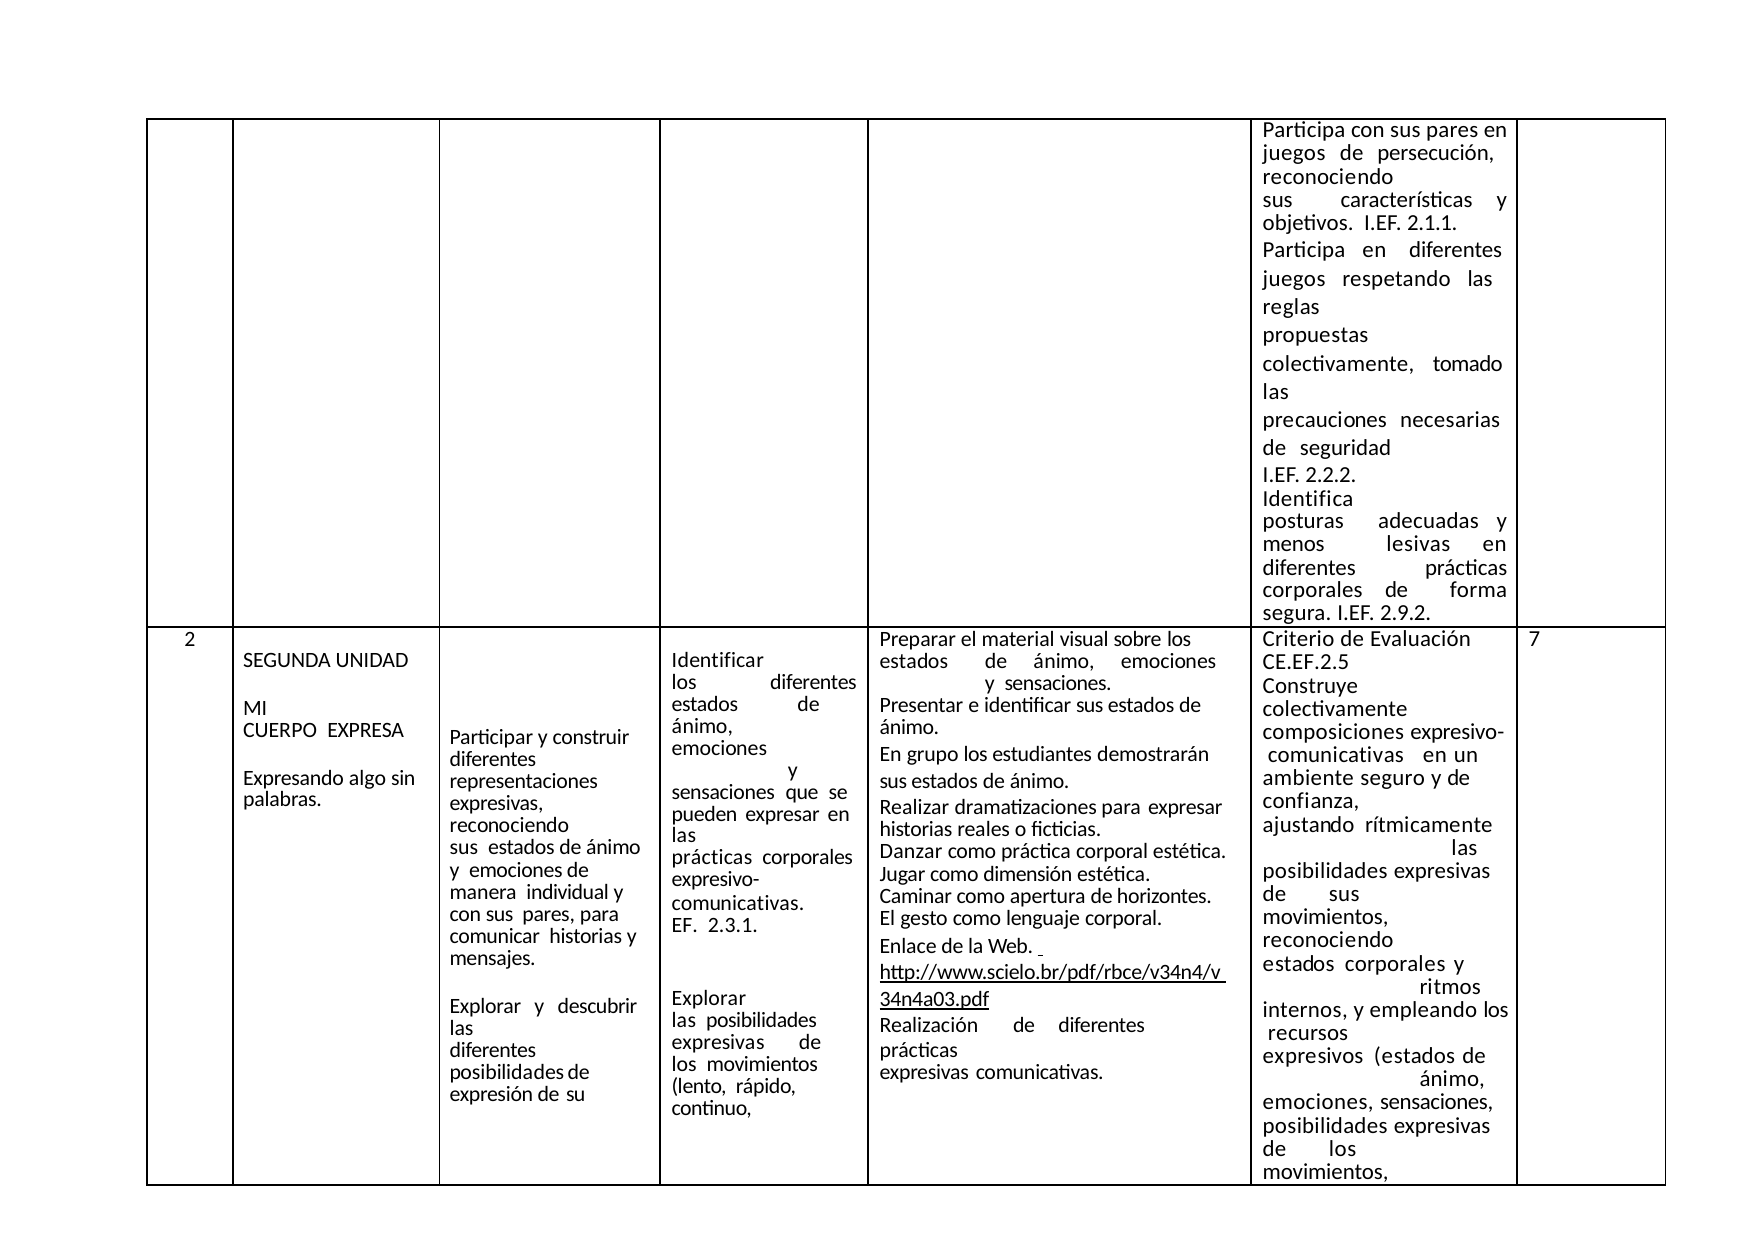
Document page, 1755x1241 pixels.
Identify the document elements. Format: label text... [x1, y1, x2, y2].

table_header [869, 120, 1250, 626]
table_cell SEGUNDA UNIDAD MI CUERPO EXPRESA Expresando algo sin palabras. [234, 628, 439, 1184]
table_cell 7 [1518, 628, 1665, 1184]
table_header [148, 120, 232, 626]
table_cell Participar y construir diferentes representaciones expresivas, reconociendo sus estados de ánimo y emociones de manera individual y con sus pares, para comunicar historias y mensajes. Explorar y descubrir las diferentes posibilidades de expresión de su [440, 628, 659, 1184]
table_header [661, 120, 867, 626]
table_header [1518, 120, 1665, 626]
table_cell Preparar el material visual sobre los estados de ánimo, emociones y sensaciones. Presentar e identificar sus estados de ánimo. En grupo los estudiantes demostrarán sus estados de ánimo. Realizar dramatizaciones para expresar historias reales o ficticias. Danzar como práctica corporal estética. Jugar como dimensión estética. Caminar como apertura de horizontes. El gesto como lenguaje corporal. Enlace de la Web. http://www.scielo.br/pdf/rbce/v34n4/v 34n4a03.pdf Realización de diferentes prácticas expresivas comunicativas. [869, 628, 1250, 1184]
table_cell 2 [148, 628, 232, 1184]
table_cell Criterio de Evaluación CE.EF.2.5 Construye colectivamente composiciones expresivo- comunicativas en un ambiente seguro y de confianza, ajustando rítmicamente las posibilidades expresivas de sus movimientos, reconociendo estados corporales y ritmos internos, y empleando los recursos expresivos (estados de ánimo, emociones, sensaciones, posibilidades expresivas de los movimientos, [1252, 628, 1516, 1184]
table_cell Identificar los diferentes estados de ánimo, emociones y sensaciones que se pueden expresar en las prácticas corporales expresivo- comunicativas. EF. 2.3.1. Explorar las posibilidades expresivas de los movimientos (lento, rápido, continuo, [661, 628, 867, 1184]
table_header Participa con sus pares en juegos de persecución, reconociendo sus características y objetivos. I.EF. 2.1.1. Participa en diferentes juegos respetando las reglas propuestas colectivamente, tomado las precauciones necesarias de seguridad I.EF. 2.2.2. Identifica posturas adecuadas y menos lesivas en diferentes prácticas corporales de forma segura. I.EF. 2.9.2. [1252, 120, 1516, 626]
table_header [234, 120, 439, 626]
table_header [440, 120, 659, 626]
